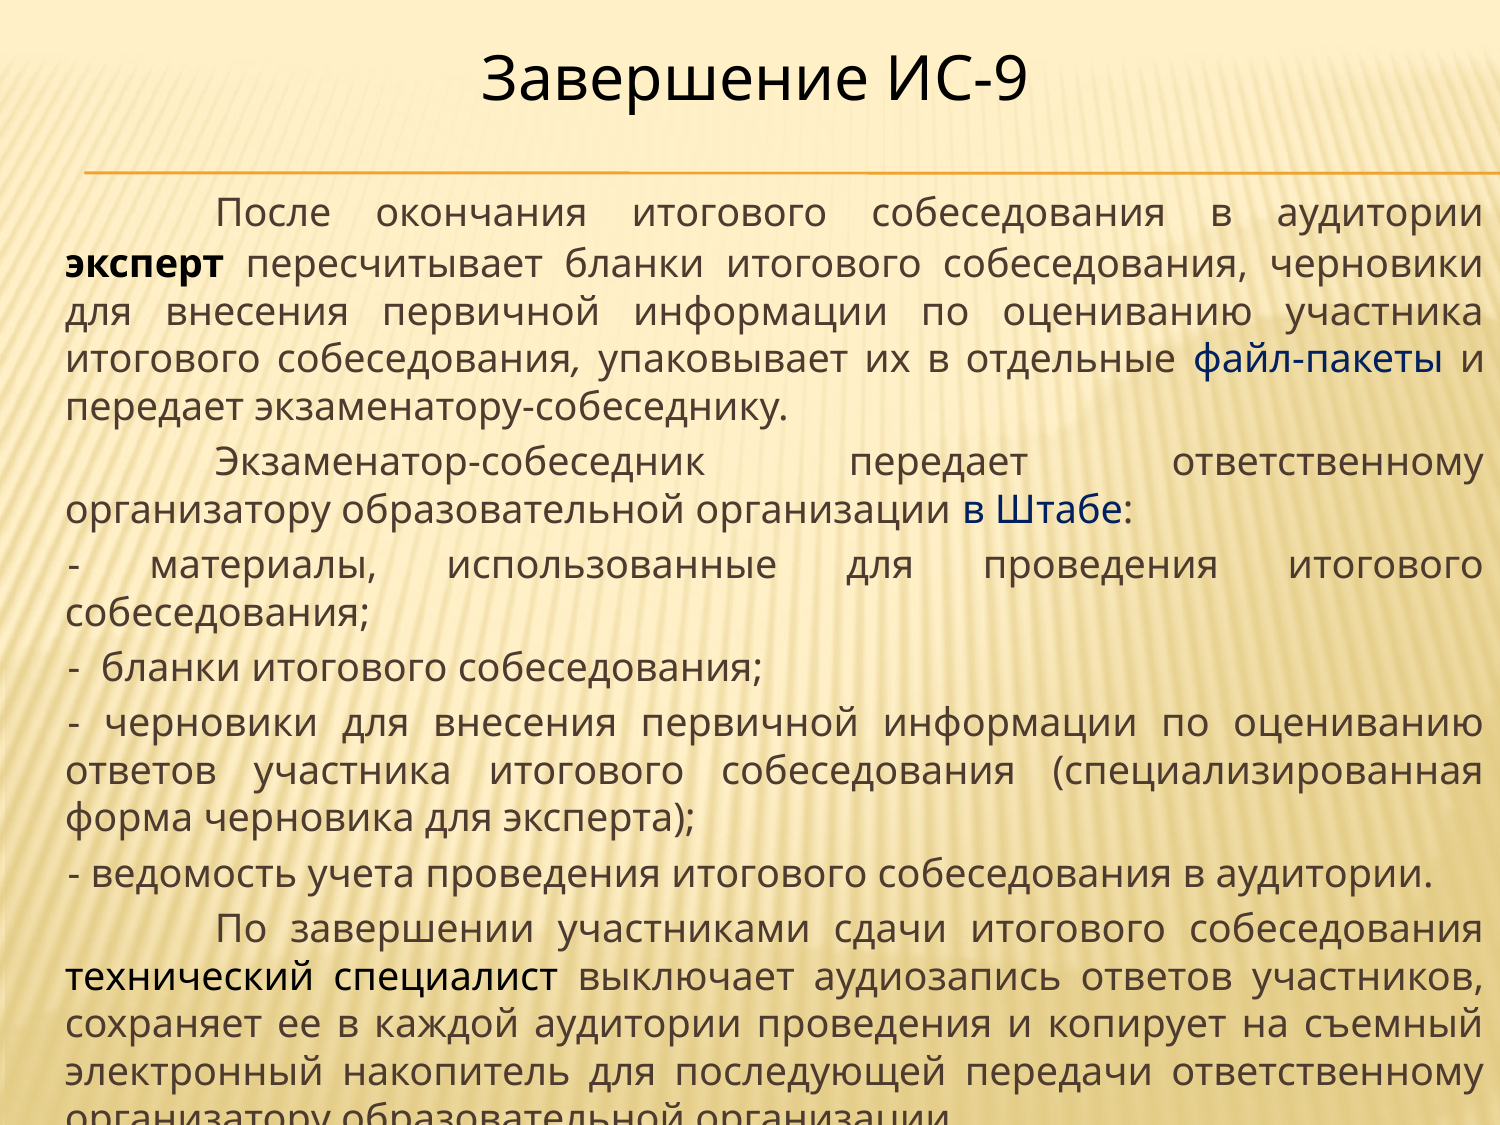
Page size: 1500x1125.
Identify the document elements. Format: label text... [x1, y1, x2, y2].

list После окончания итогового собеседования в аудитории эксперт пересчитывает бланки итогового собеседования, черновики для внесения первичной информации по оцениванию участника итогового собеседования, упаковывает их в отдельные файл-пакеты и передает экзаменатору-собеседнику. Экзаменатор-собеседник передает ответственному организатору образовательной организации в Штабе: - материалы, использованные для проведения итогового собеседования; - бланки итогового собеседования; - черновики для внесения первичной информации по оцениванию ответов участника итогового собеседования (специализированная форма черновика для эксперта); - ведомость учета проведения итогового собеседования в аудитории. По завершении участниками сдачи итогового собеседования технический специалист выключает аудиозапись ответов участников, сохраняет ее в каждой аудитории проведения и копирует на съемный электронный накопитель для последующей передачи ответственному организатору образовательной организации. [50, 160, 1500, 1125]
text_box Завершение ИС-9 [41, 30, 1471, 121]
